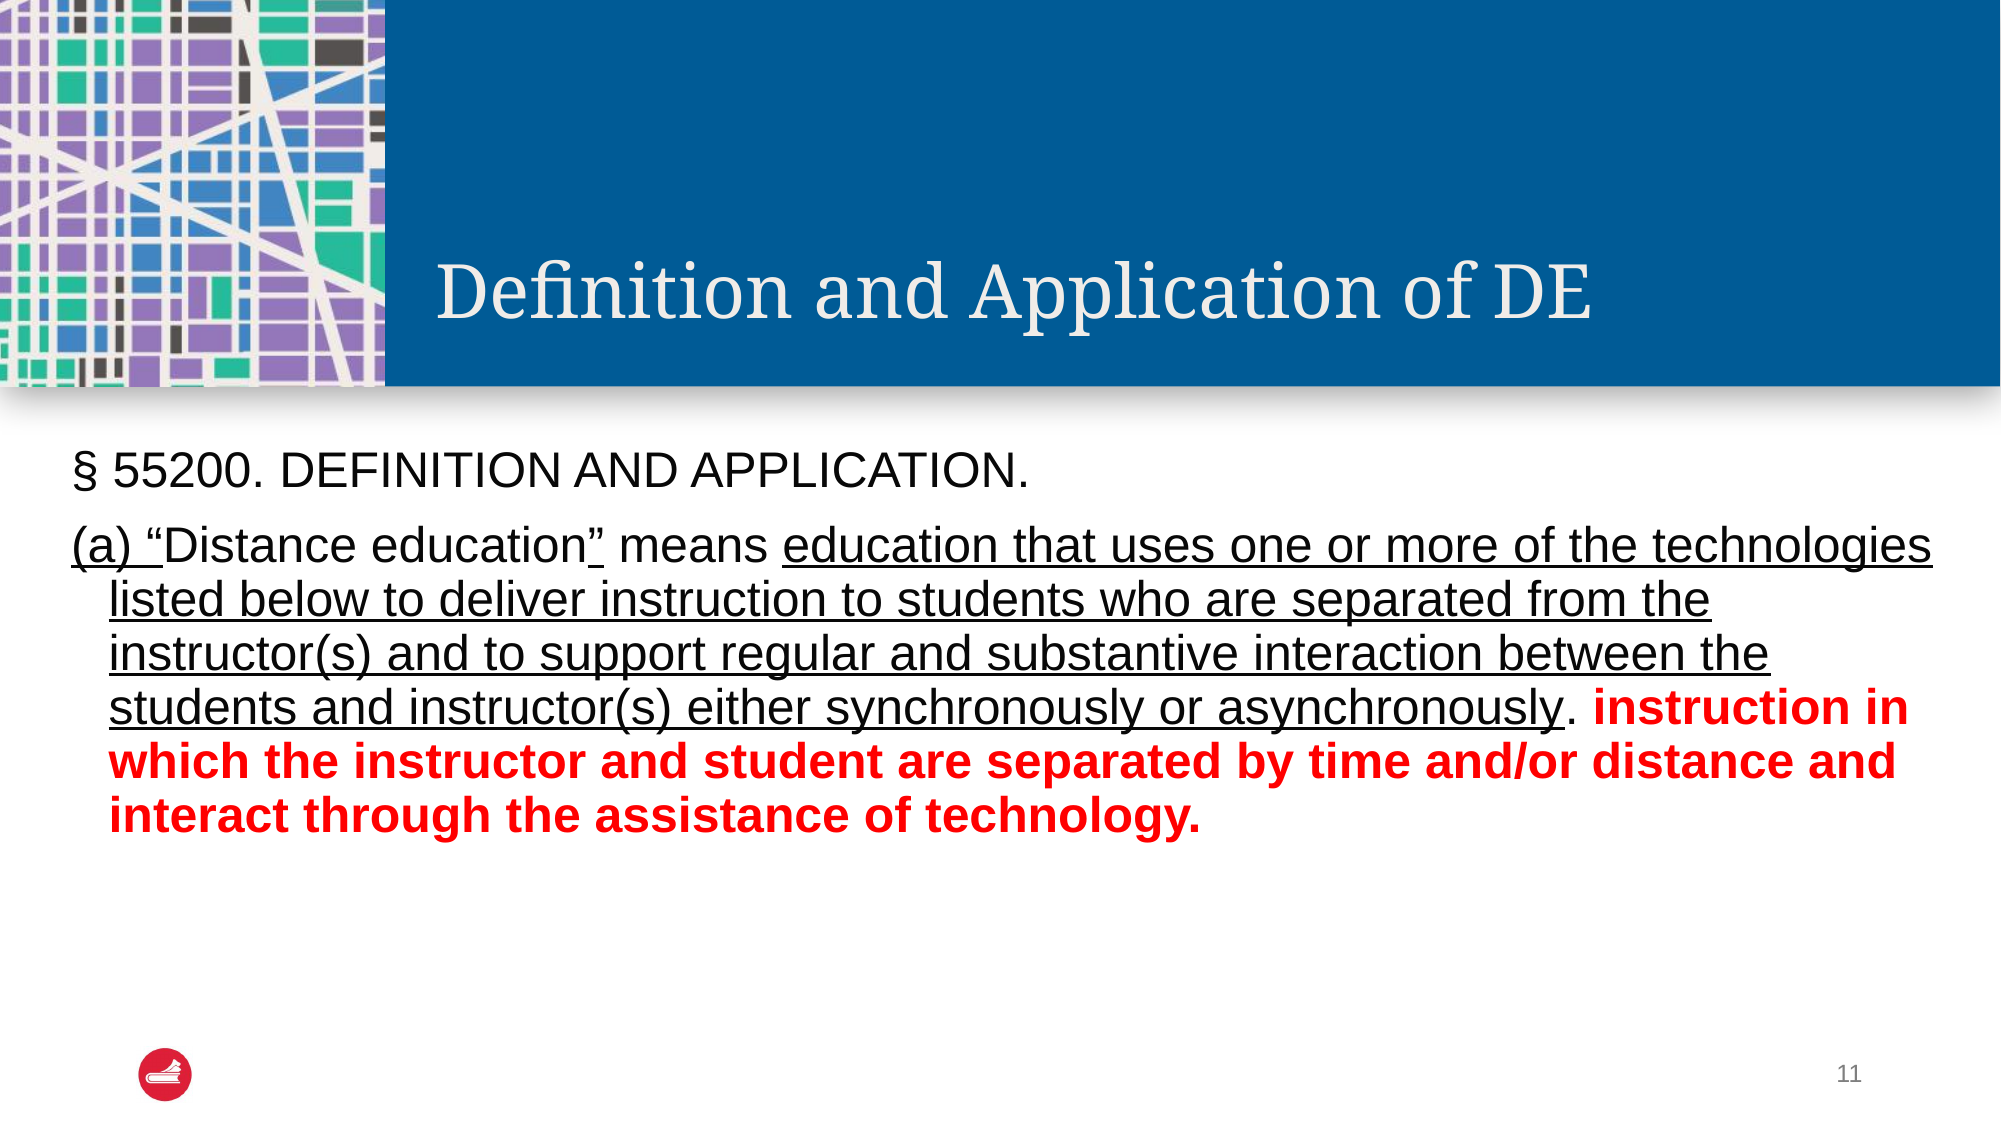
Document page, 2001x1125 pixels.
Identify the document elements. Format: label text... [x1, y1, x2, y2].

picture [0, 0, 385, 387]
title Definition and Application of DE [420, 66, 1863, 343]
slide_number 11 [1712, 1042, 1863, 1103]
list § 55200. DEFINITION AND APPLICATION. (a) “Distance education” means education that uses one or more of the technologies listed below to deliver instruction to students who are separated from the instructor(s) and to support regular and substantive interaction between the students and instructor(s) either synchronously or asynchronously. instruction in which the instructor and student are separated by time and/or distance and interact through the assistance of technology. [18, 436, 1964, 1023]
picture [136, 1046, 193, 1103]
